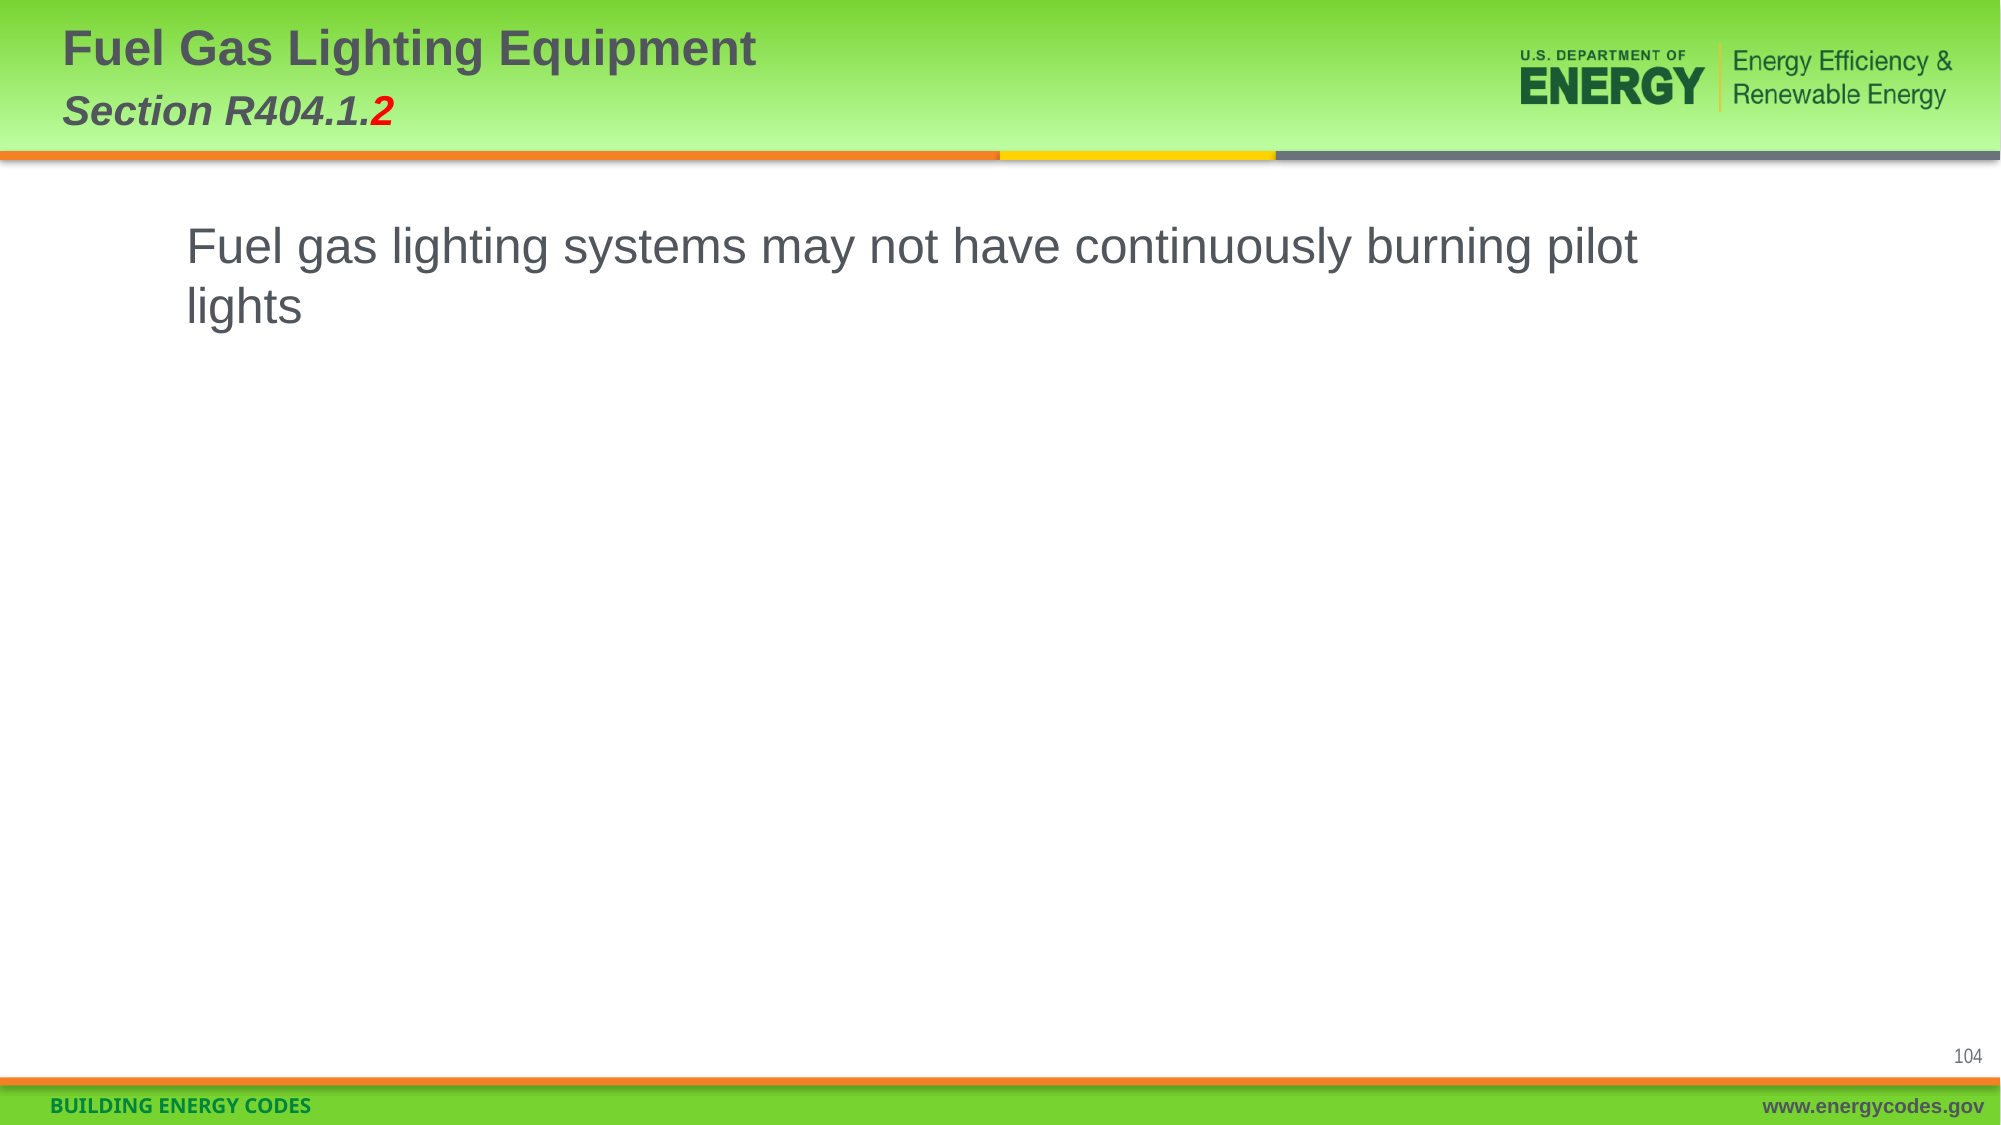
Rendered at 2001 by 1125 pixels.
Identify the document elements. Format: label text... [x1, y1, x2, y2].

picture [1521, 43, 1953, 112]
list Fuel gas lighting systems may not have continuously burning pilot lights [171, 206, 1673, 1007]
title Fuel Gas Lighting Equipment Section R404.1.2 [47, 0, 931, 152]
